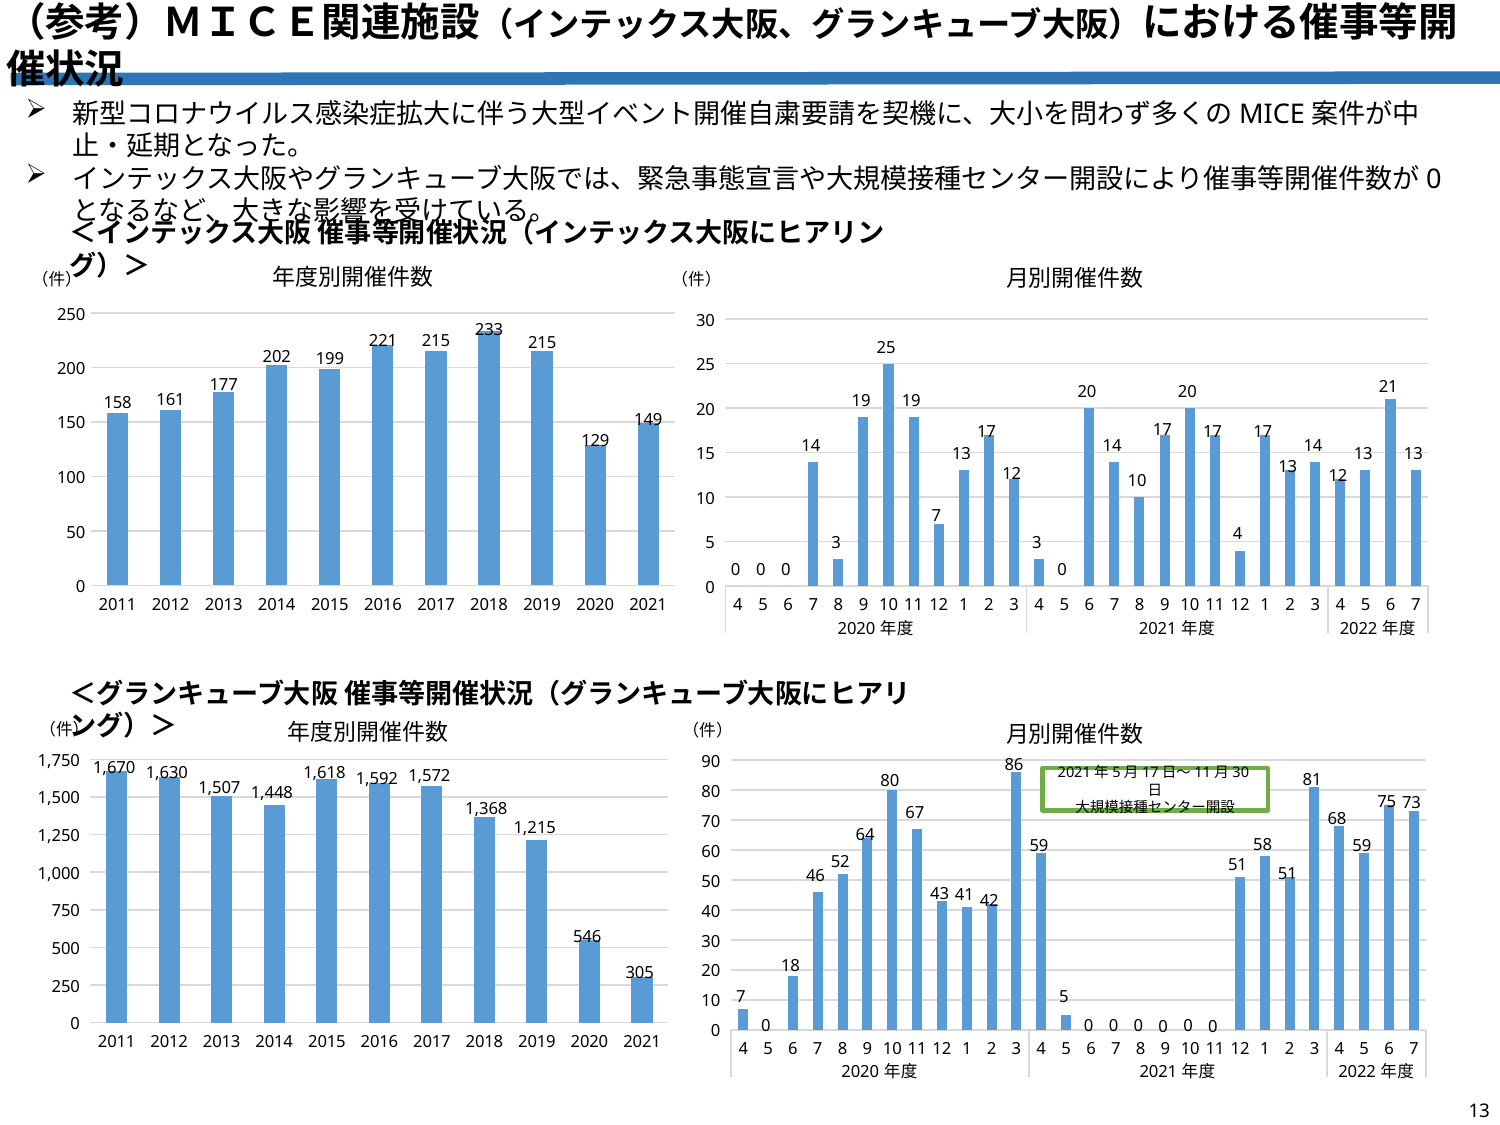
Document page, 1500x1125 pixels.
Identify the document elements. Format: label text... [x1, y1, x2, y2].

chart [683, 735, 1449, 1117]
text_box ＜インテックス大阪 催事等開催状況（インテックス大阪にヒアリング）＞ [54, 208, 924, 288]
text_box 年度別開催件数 [257, 255, 476, 287]
text_box （件） [656, 261, 749, 293]
text_box 年度別開催件数 [272, 710, 492, 733]
text_box （件） [24, 711, 117, 747]
chart [30, 735, 678, 1102]
slide_number 12 [1448, 1081, 1500, 1125]
text_box （件） [17, 260, 109, 296]
text_box 新型コロナウイルス感染症拡大に伴う大型イベント開催自粛要請を契機に、大小を問わず多くのMICE案件が中止・延期となった。 インテックス大阪やグランキューブ大阪では、緊急事態宣言や大規模接種センター開設により催事等開催件数が0となるなど、大きな影響を受けている。 [10, 115, 1483, 234]
text_box （件） [667, 712, 760, 734]
text_box ＜グランキューブ大阪 催事等開催状況（グランキューブ大阪にヒアリング）＞ [54, 668, 951, 733]
chart [30, 289, 1451, 662]
text_box 月別開催件数 [991, 256, 1181, 293]
text_box 月別開催件数 [991, 712, 1181, 733]
text_box （参考）ＭＩＣＥ関連施設（インテックス大阪、グランキューブ大阪）における催事等開催状況 [0, 0, 1485, 115]
